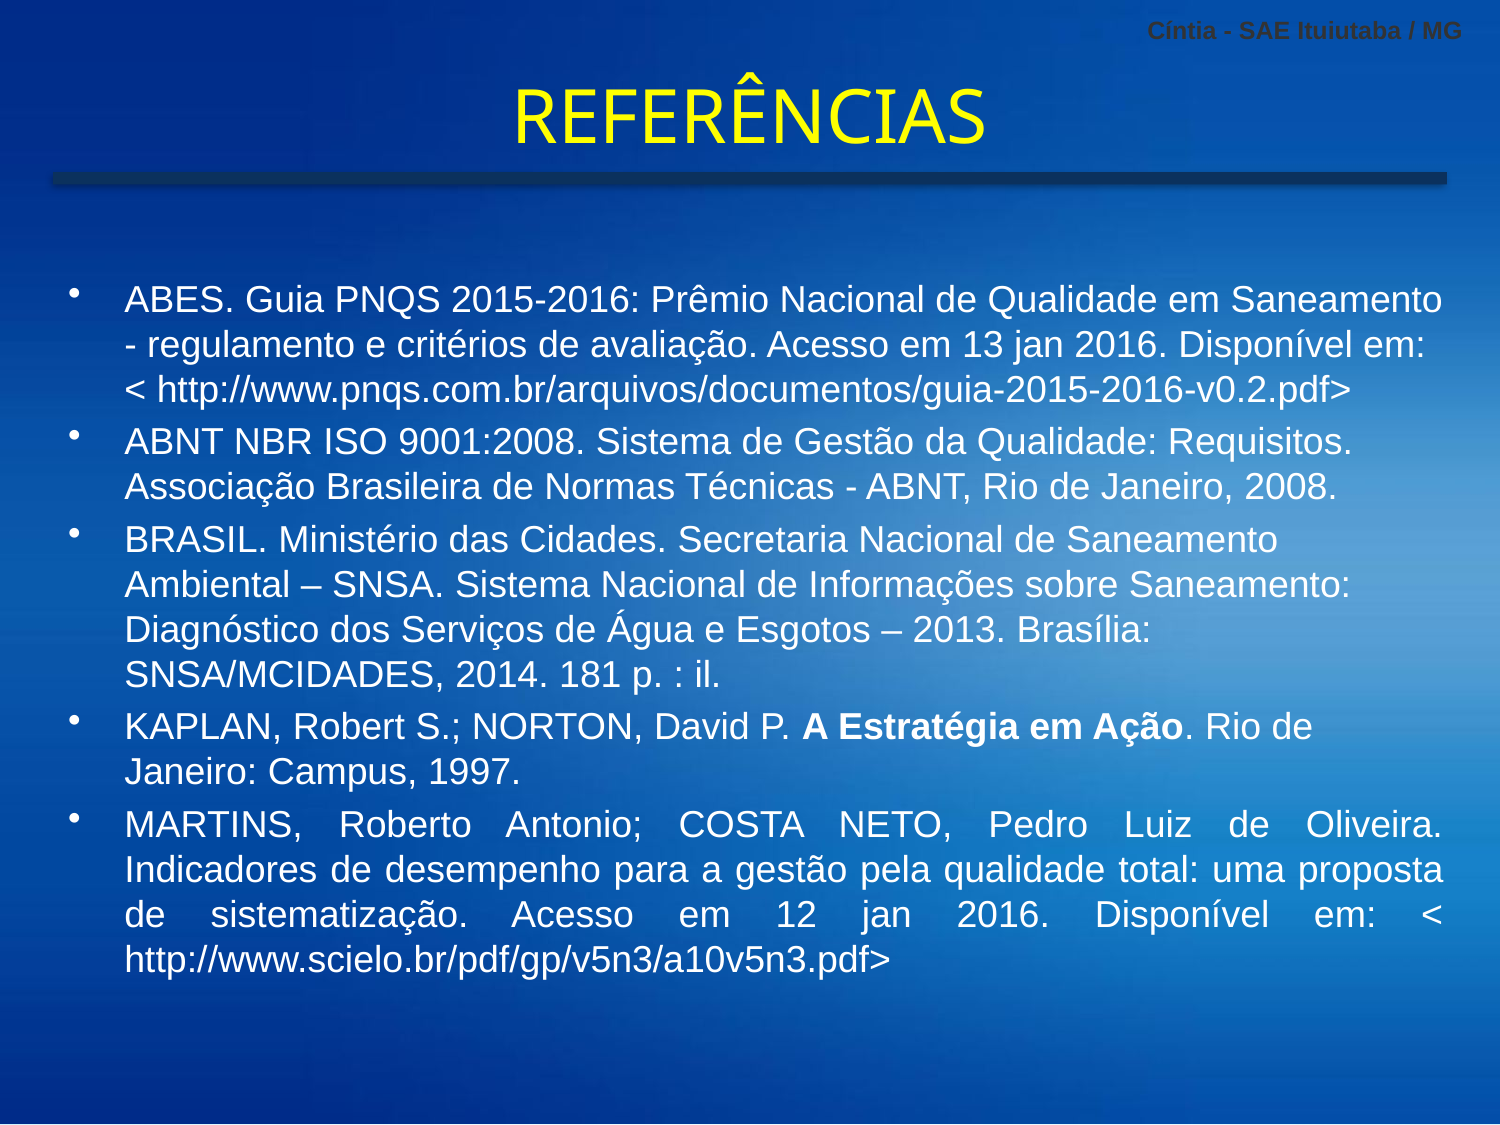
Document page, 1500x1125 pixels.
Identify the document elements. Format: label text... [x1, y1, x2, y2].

text_box REFERÊNCIAS [149, 54, 1350, 171]
text_box [53, 172, 1447, 185]
picture [0, 0, 1500, 1125]
list ABES. Guia PNQS 2015-2016: Prêmio Nacional de Qualidade em Saneamento - regulamento e critérios de avaliação. Acesso em 13 jan 2016. Disponível em: < http://www.pnqs.com.br/arquivos/documentos/guia-2015-2016-v0.2.pdf> ABNT NBR ISO 9001:2008. Sistema de Gestão da Qualidade: Requisitos. Associação Brasileira de Normas Técnicas - ABNT, Rio de Janeiro, 2008. BRASIL. Ministério das Cidades. Secretaria Nacional de Saneamento Ambiental – SNSA. Sistema Nacional de Informações sobre Saneamento: Diagnóstico dos Serviços de Água e Esgotos – 2013. Brasília: SNSA/MCIDADES, 2014. 181 p. : il. KAPLAN, Robert S.; NORTON, David P. A Estratégia em Ação. Rio de Janeiro: Campus, 1997. MARTINS, Roberto Antonio; COSTA NETO, Pedro Luiz de Oliveira. Indicadores de desempenho para a gestão pela qualidade total: uma proposta de sistematização. Acesso em 12 jan 2016. Disponível em: < http://www.scielo.br/pdf/gp/v5n3/a10v5n3.pdf> [53, 267, 1459, 1065]
